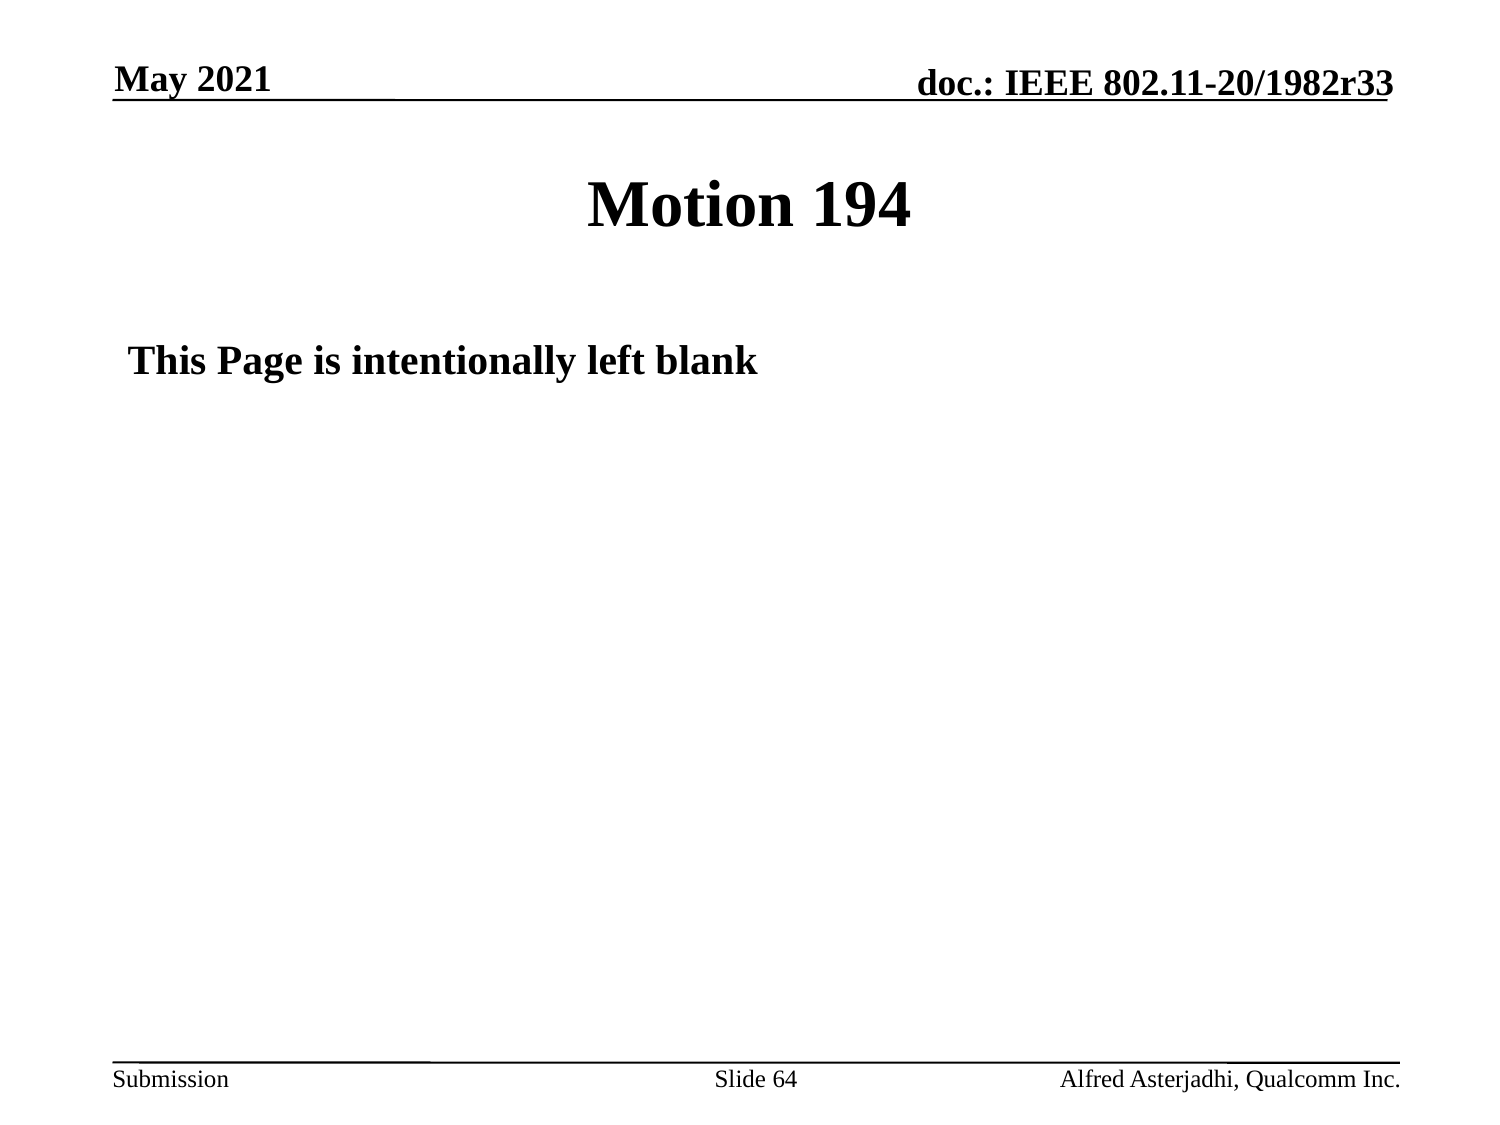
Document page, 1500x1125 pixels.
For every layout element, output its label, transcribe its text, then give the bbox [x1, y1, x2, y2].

title Motion 194 [112, 112, 1388, 288]
slide_number Slide 64 [712, 1061, 800, 1123]
list This Page is intentionally left blank [112, 324, 1388, 1000]
footer Alfred Asterjadhi, Qualcomm Inc. [878, 1061, 1402, 1093]
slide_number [114, 54, 423, 100]
